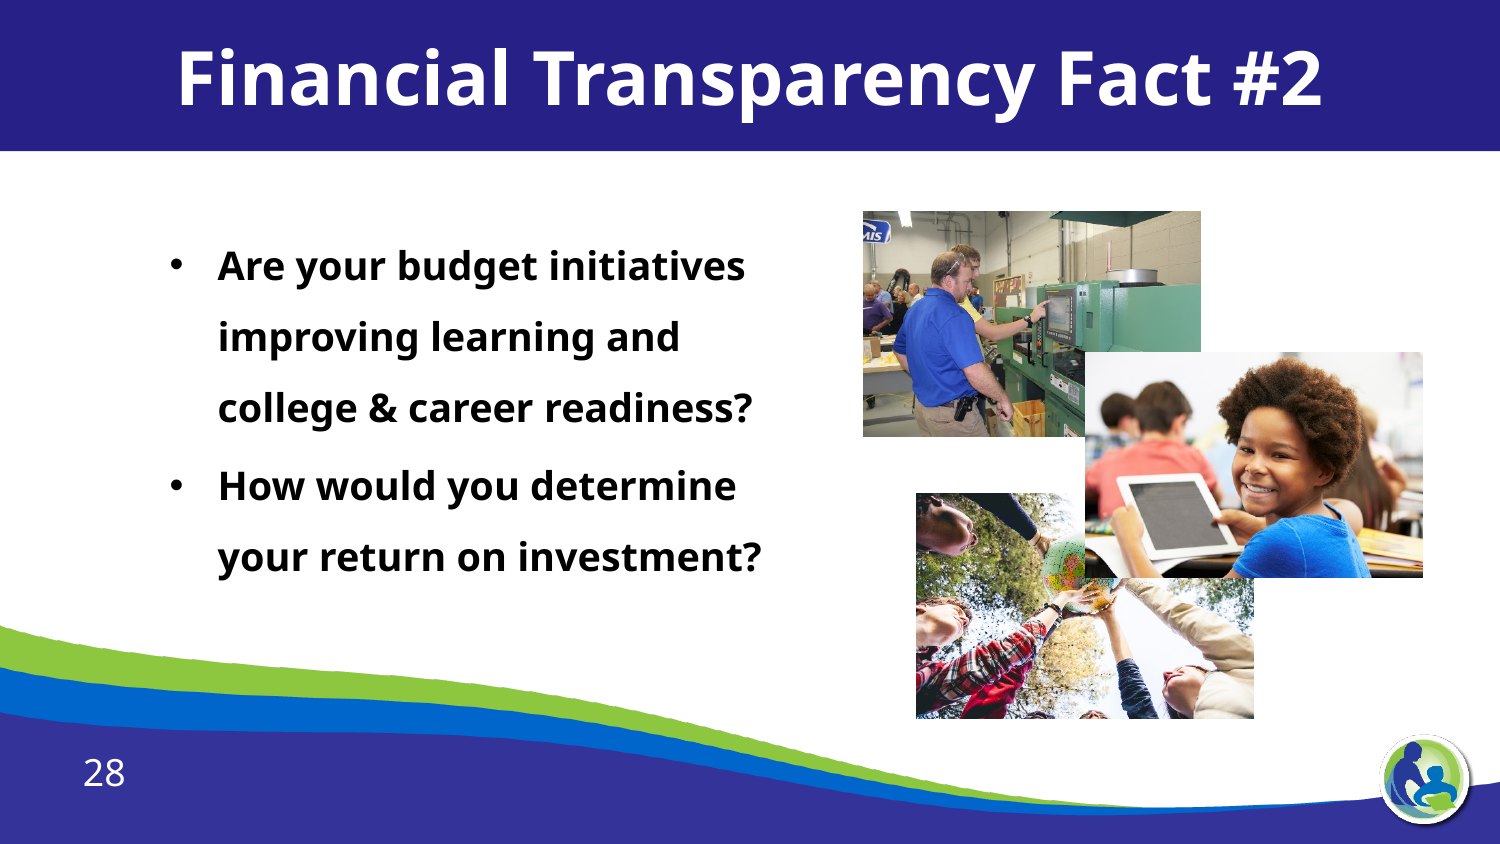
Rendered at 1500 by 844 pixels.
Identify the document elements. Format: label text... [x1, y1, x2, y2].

list Financial Transparency Fact #2 [0, 0, 1500, 152]
picture [0, 211, 1500, 844]
list Are your budget initiatives improving learning and college & career readiness? How would you determine your return on investment? [154, 209, 810, 592]
